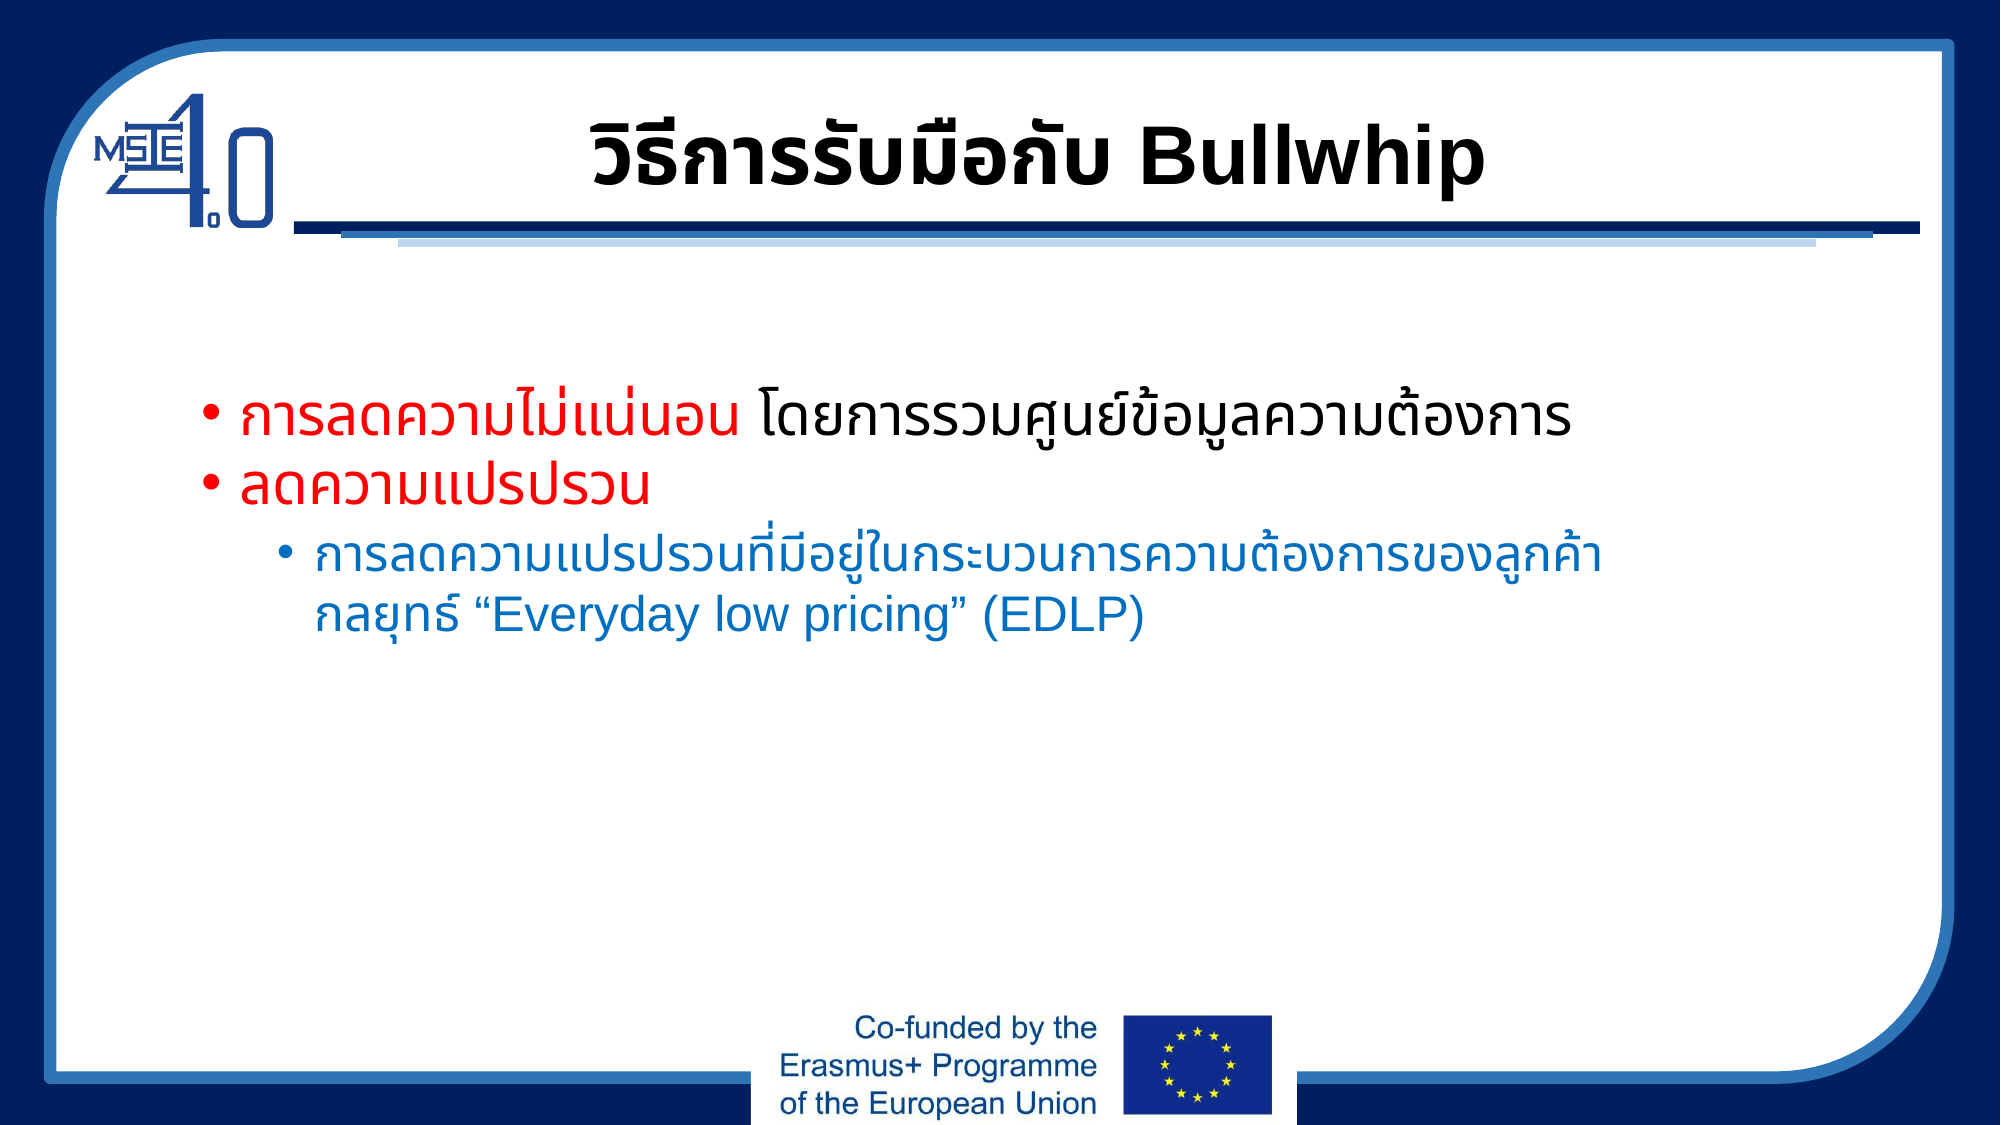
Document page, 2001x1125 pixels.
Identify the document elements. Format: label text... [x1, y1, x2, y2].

title วิธีการรับมือกับ Bullwhip [0, 64, 1814, 289]
text_box [750, 1003, 1297, 1125]
text_box การลดความไม่แน่นอน โดยการรวมศูนย์ข้อมูลความต้องการ ลดความแปรปรวน การลดความแปรปรวนที่มีอยู่ในกระบวนการความต้องการของลูกค้า กลยุทธ์ “Everyday low pricing” (EDLP) [199, 376, 1872, 642]
